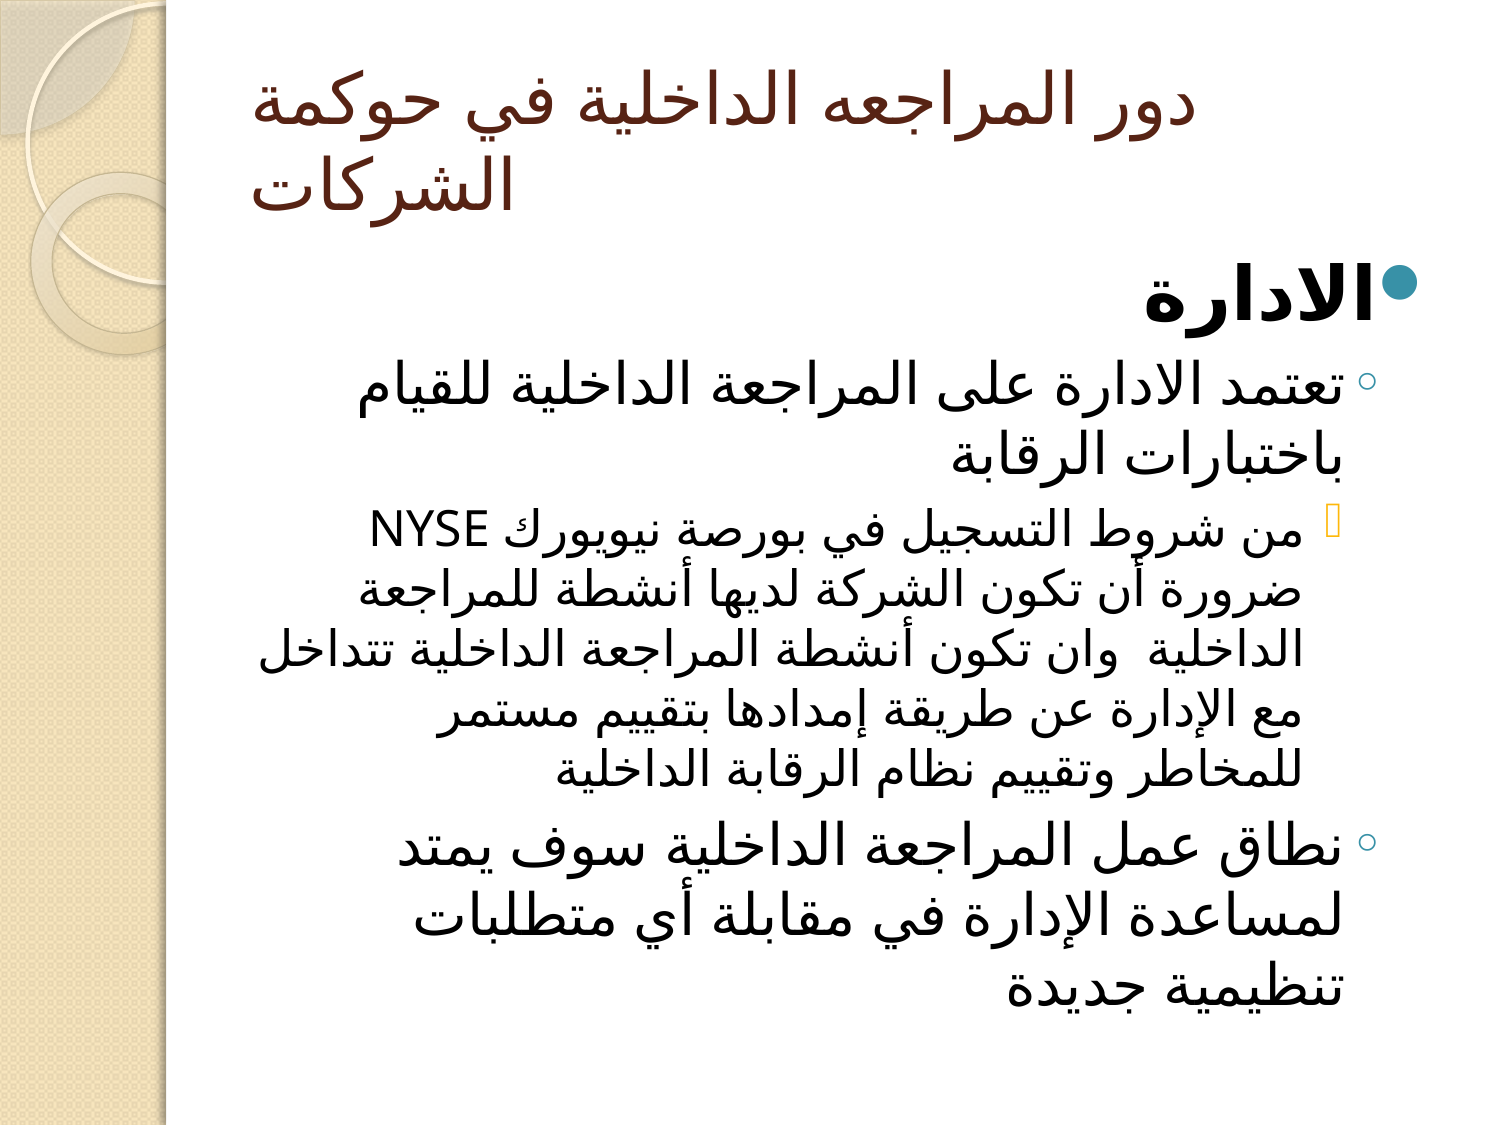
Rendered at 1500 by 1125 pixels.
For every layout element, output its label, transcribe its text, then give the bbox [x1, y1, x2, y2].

title دور المراجعه الداخلية في حوكمة الشركات [235, 45, 1466, 233]
list الادارة تعتمد الادارة على المراجعة الداخلية للقيام باختبارات الرقابة من شروط التسجيل في بورصة نيويورك NYSE ضرورة أن تكون الشركة لديها أنشطة للمراجعة الداخلية وان تكون أنشطة المراجعة الداخلية تتداخل مع الإدارة عن طريقة إمدادها بتقييم مستمر للمخاطر وتقييم نظام الرقابة الداخلية نطاق عمل المراجعة الداخلية سوف يمتد لمساعدة الإدارة في مقابلة أي متطلبات تنظيمية جديدة [235, 237, 1466, 1025]
